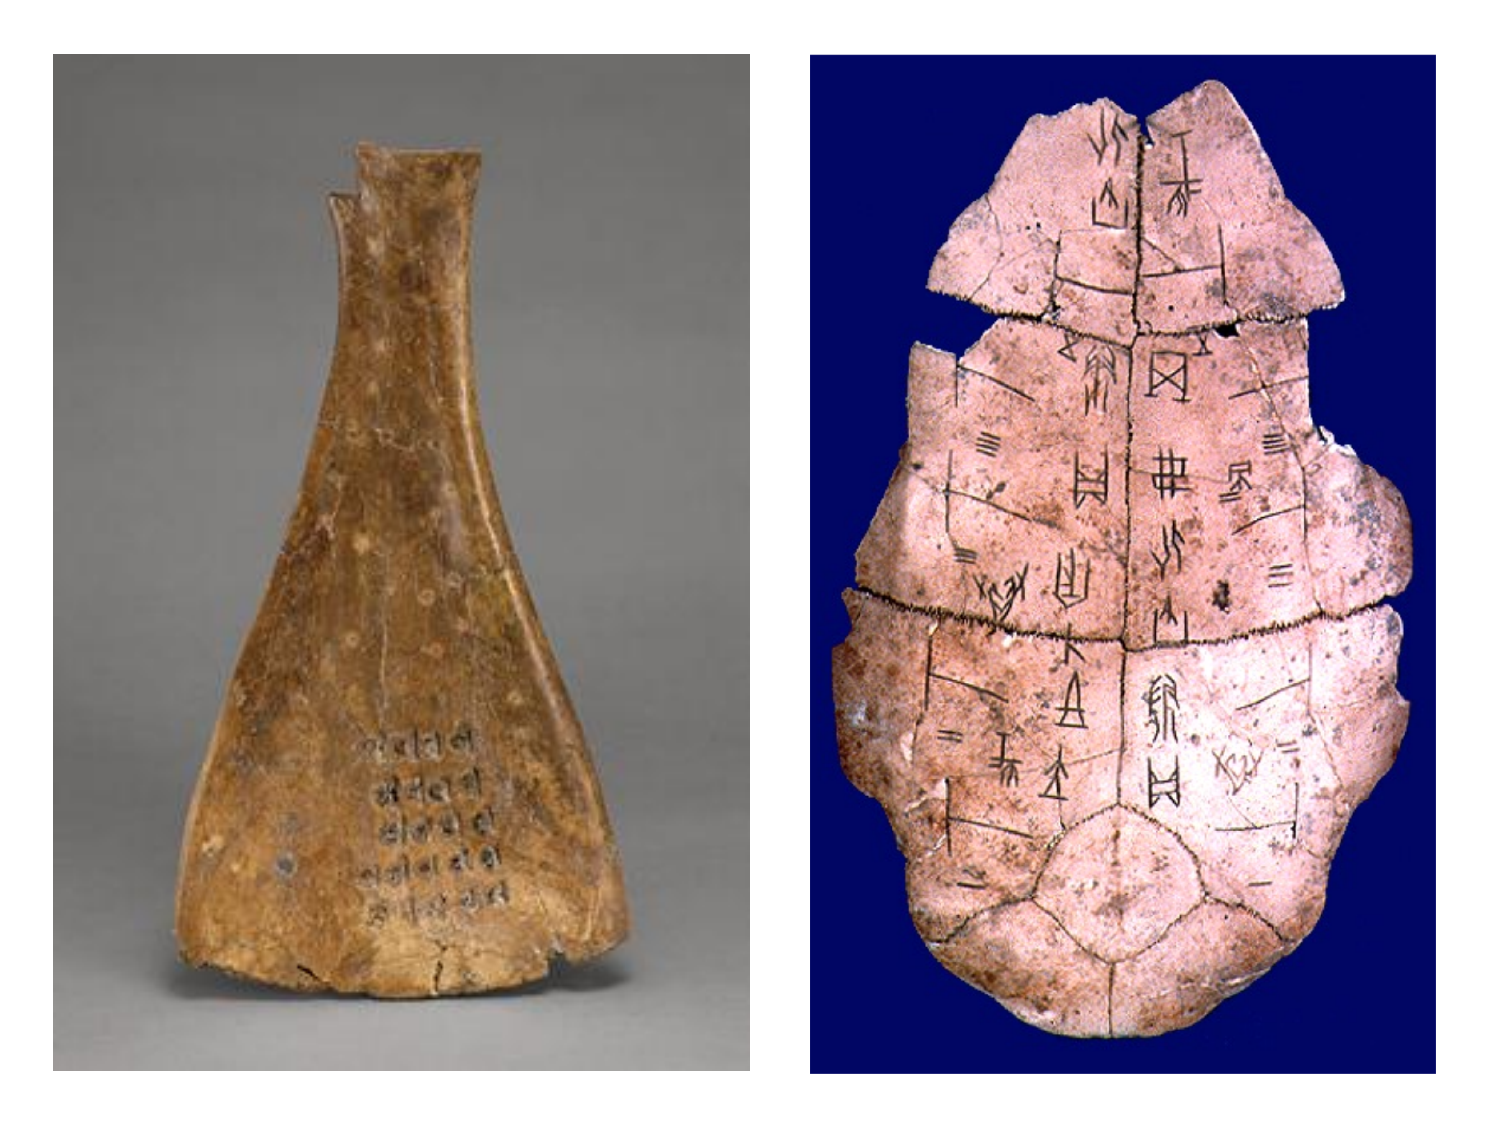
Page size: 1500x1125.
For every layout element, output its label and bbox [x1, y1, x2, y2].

picture [52, 54, 1500, 1073]
